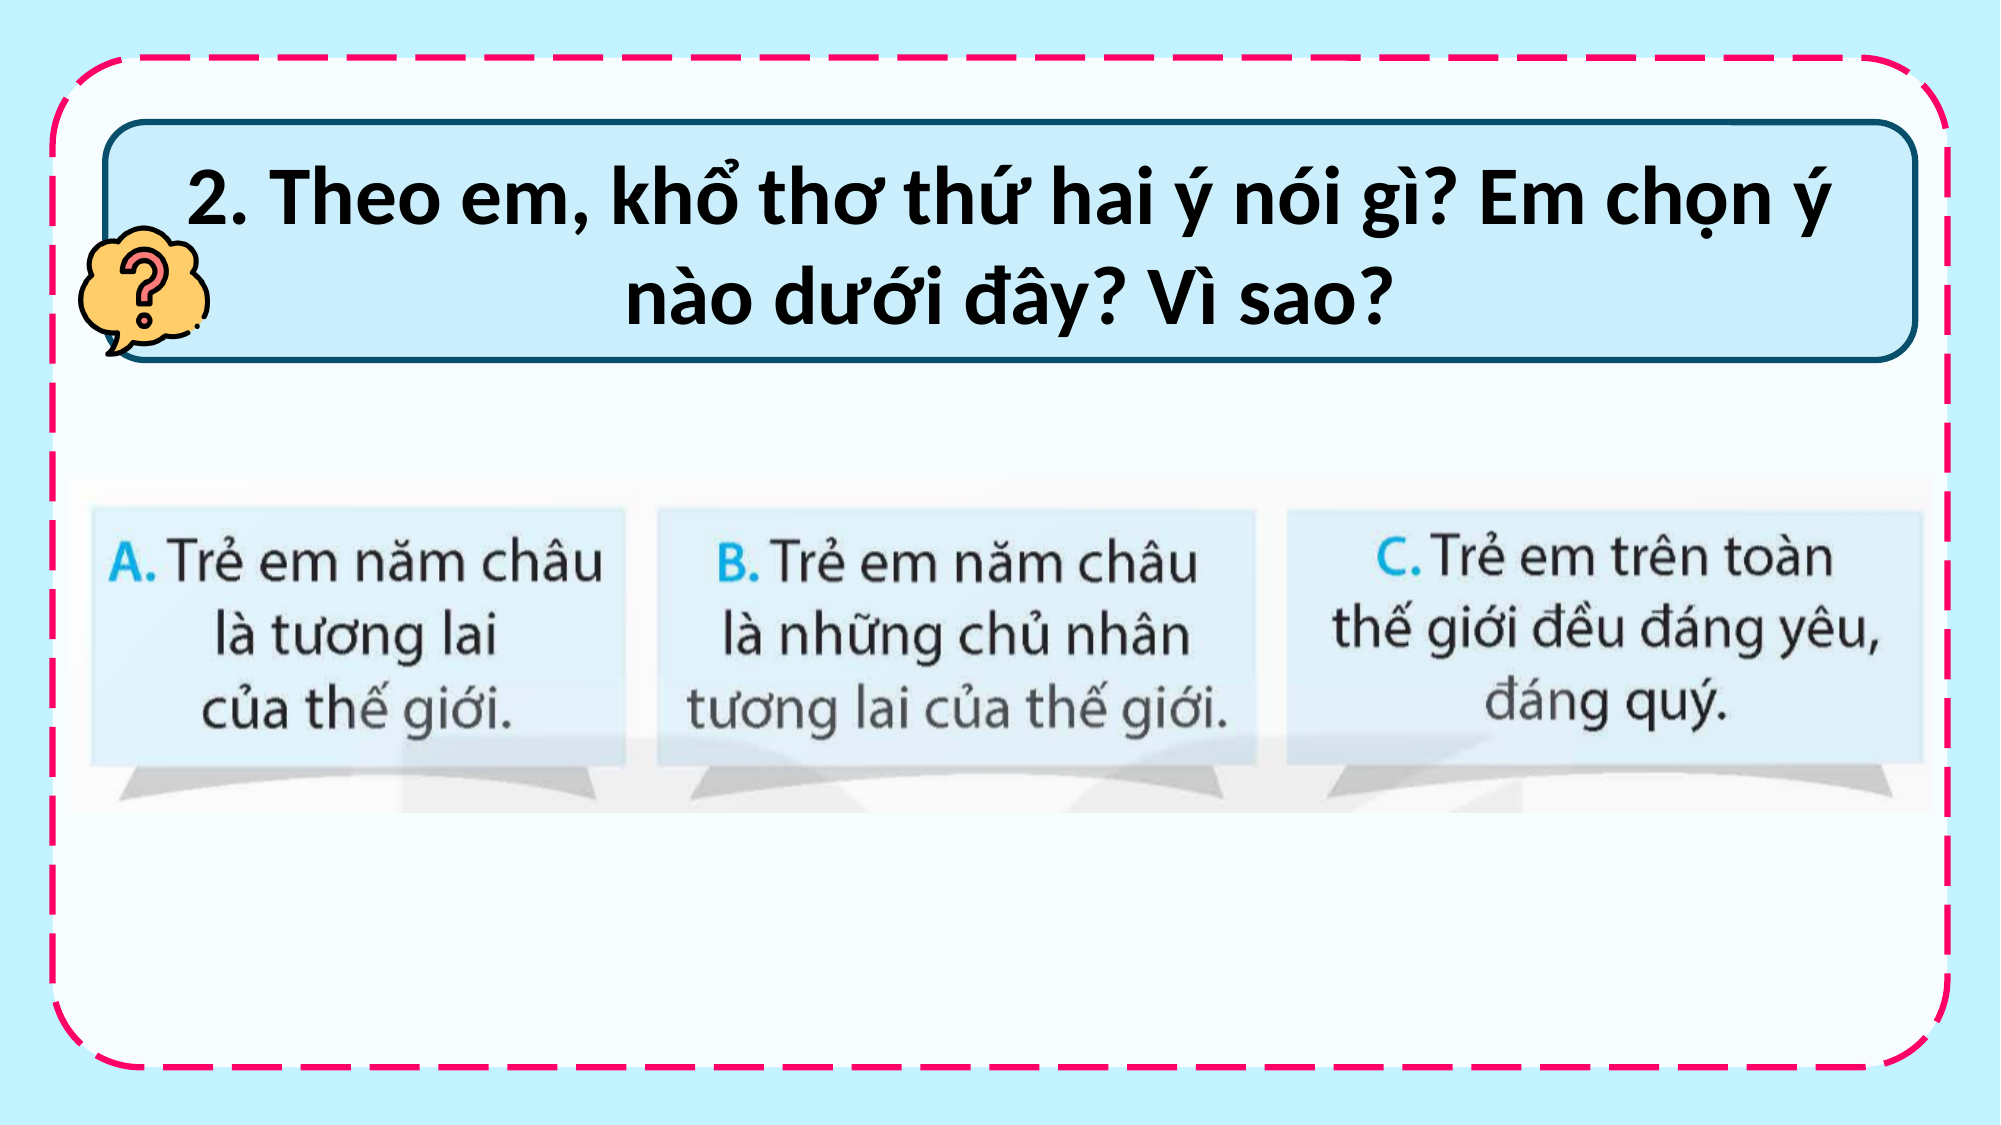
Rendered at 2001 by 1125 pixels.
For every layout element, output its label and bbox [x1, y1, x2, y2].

text_box [50, 56, 1950, 1069]
text_box [78, 121, 1916, 363]
picture [69, 477, 1933, 814]
